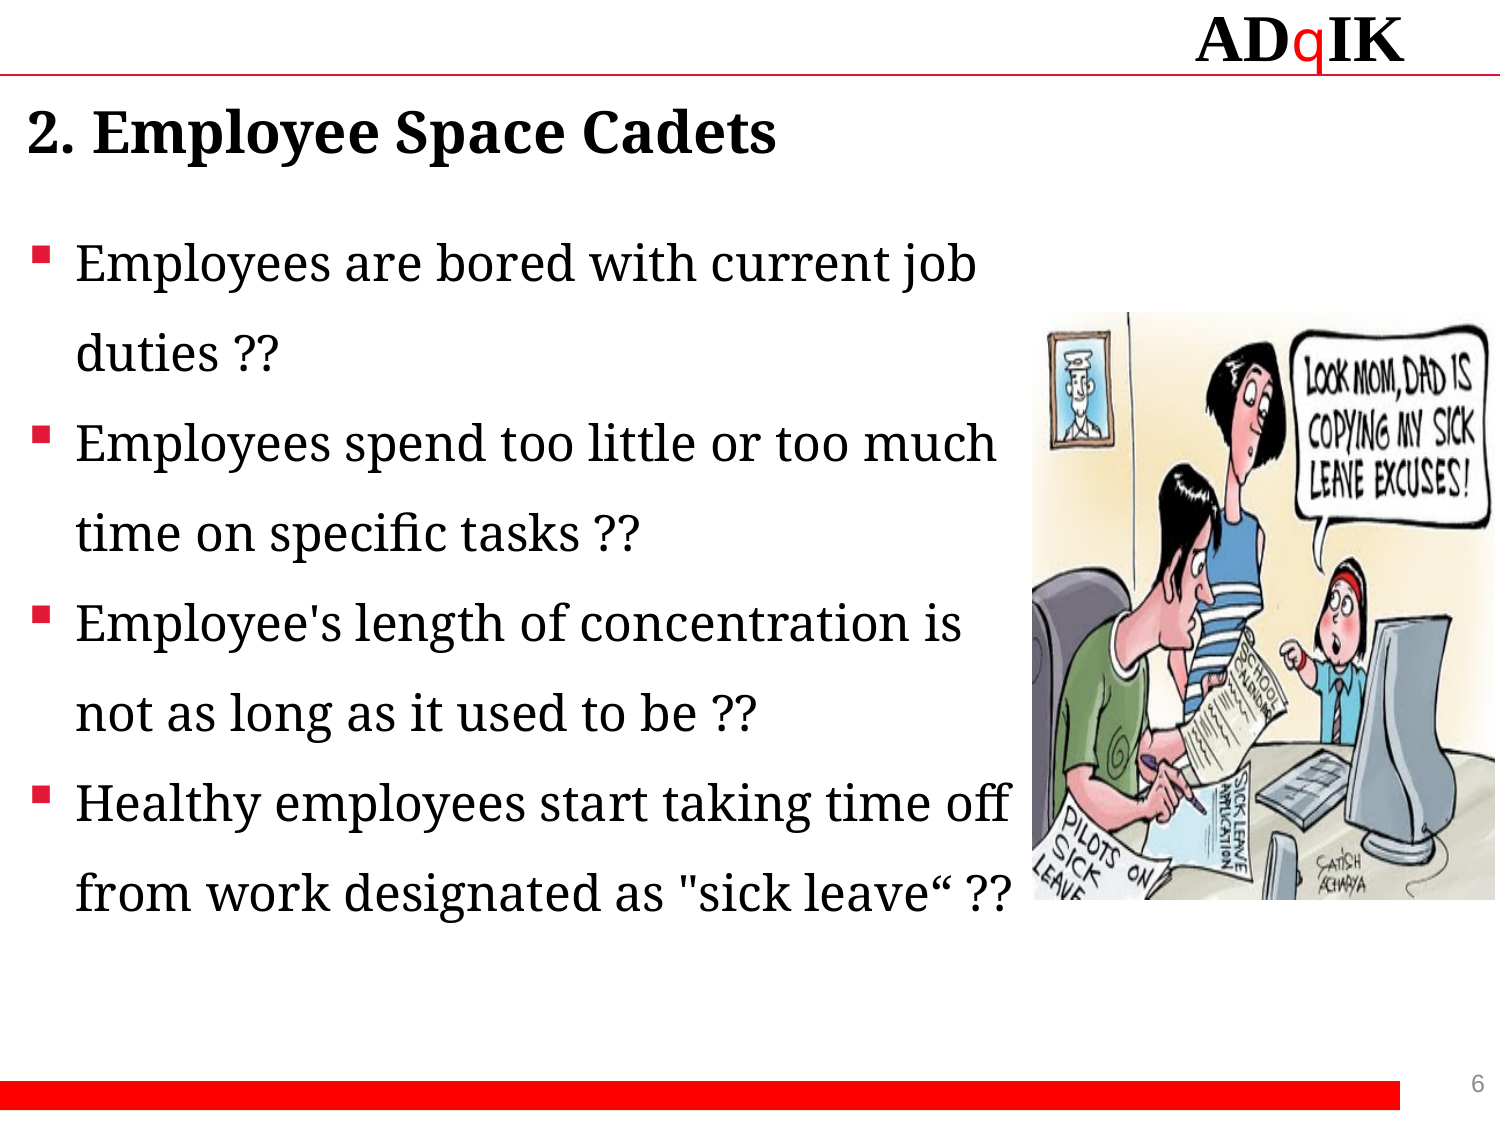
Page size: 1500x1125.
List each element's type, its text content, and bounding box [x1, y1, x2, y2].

picture [1032, 312, 1496, 901]
text_box Employees are bored with current job duties ?? Employees spend too little or too much time on specific tasks ?? Employee's length of concentration is not as long as it used to be ?? Healthy employees start taking time off from work designated as "sick leave“ ?? [12, 194, 1038, 1082]
text_box 2. Employee Space Cadets [12, 87, 1463, 225]
slide_number 6 [1187, 1044, 1500, 1120]
